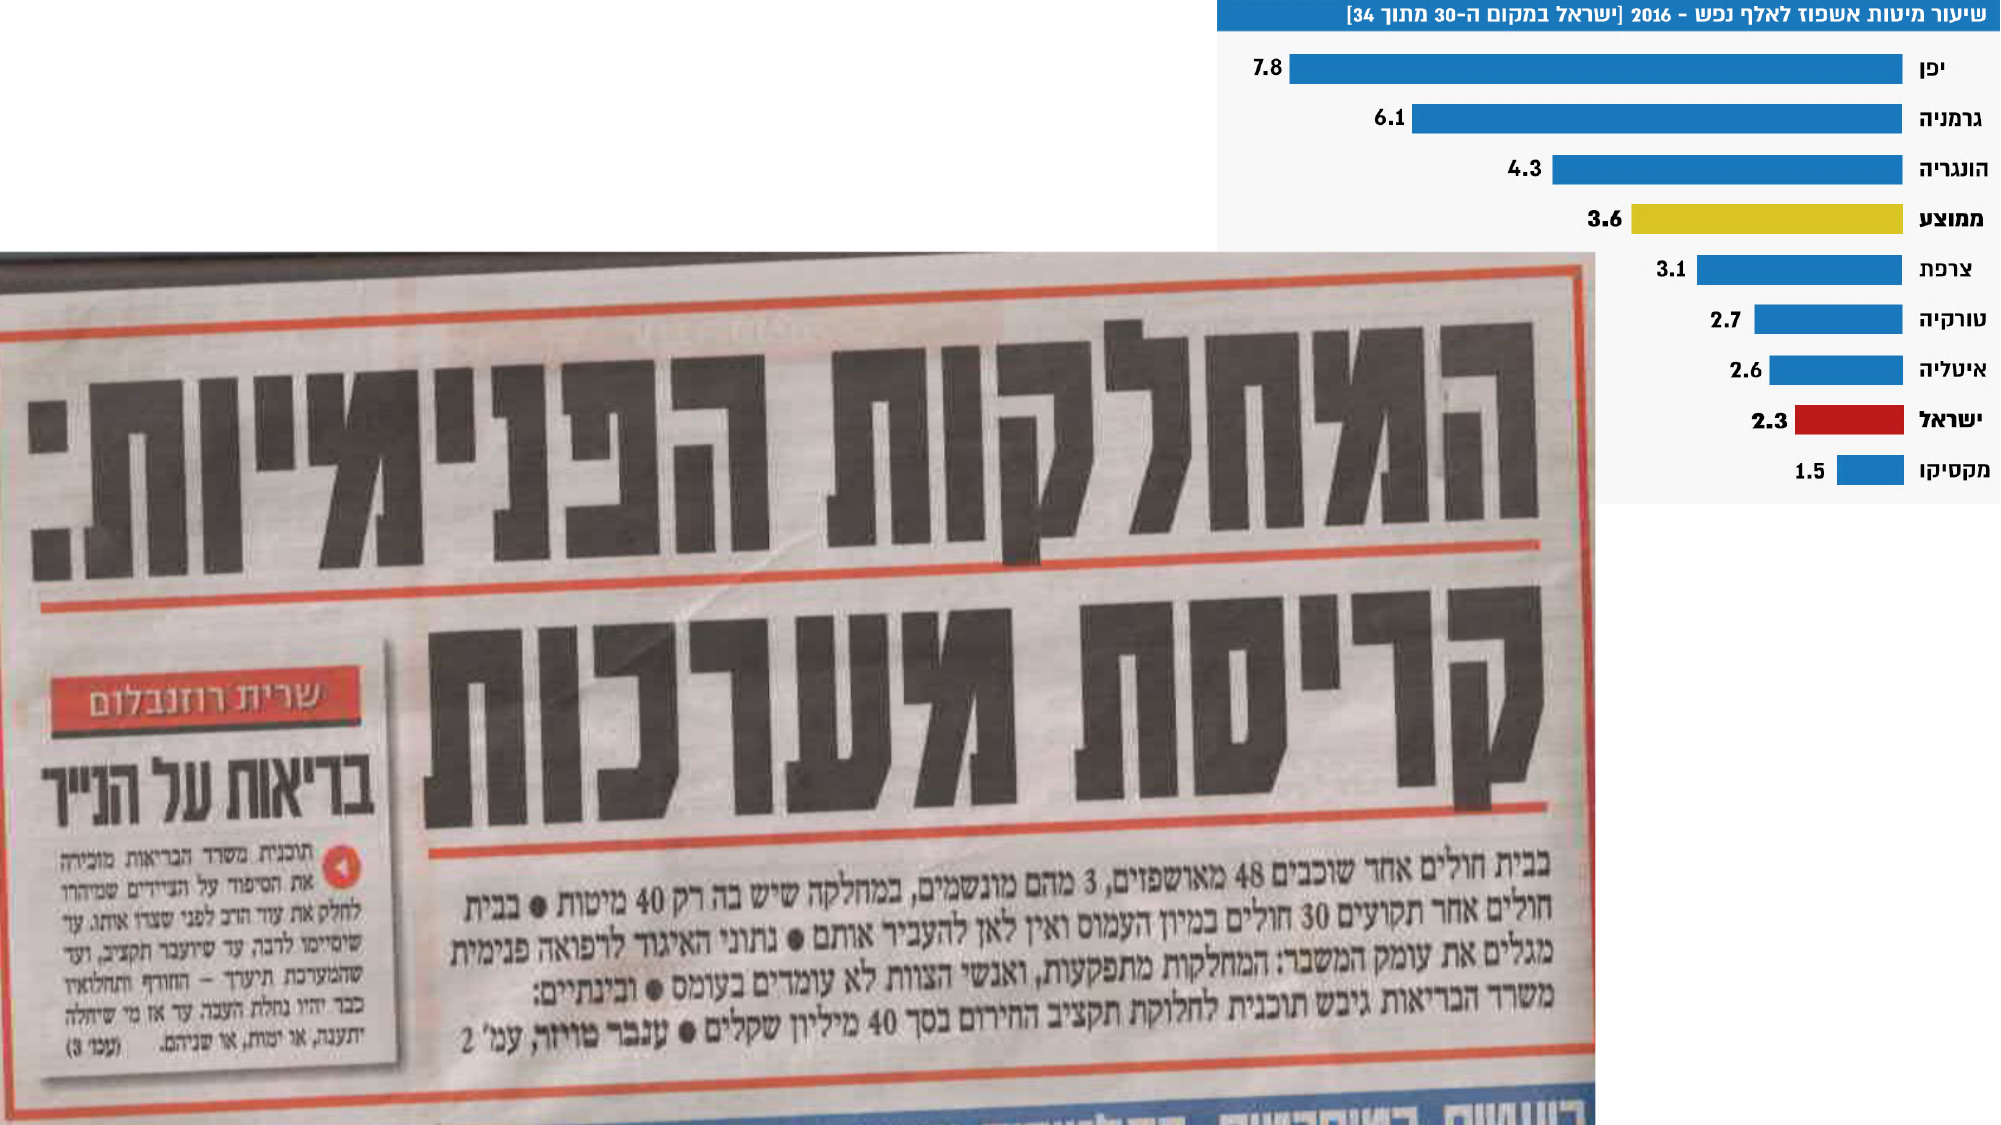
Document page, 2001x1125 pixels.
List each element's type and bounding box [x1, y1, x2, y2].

picture [361, 0, 2000, 1125]
